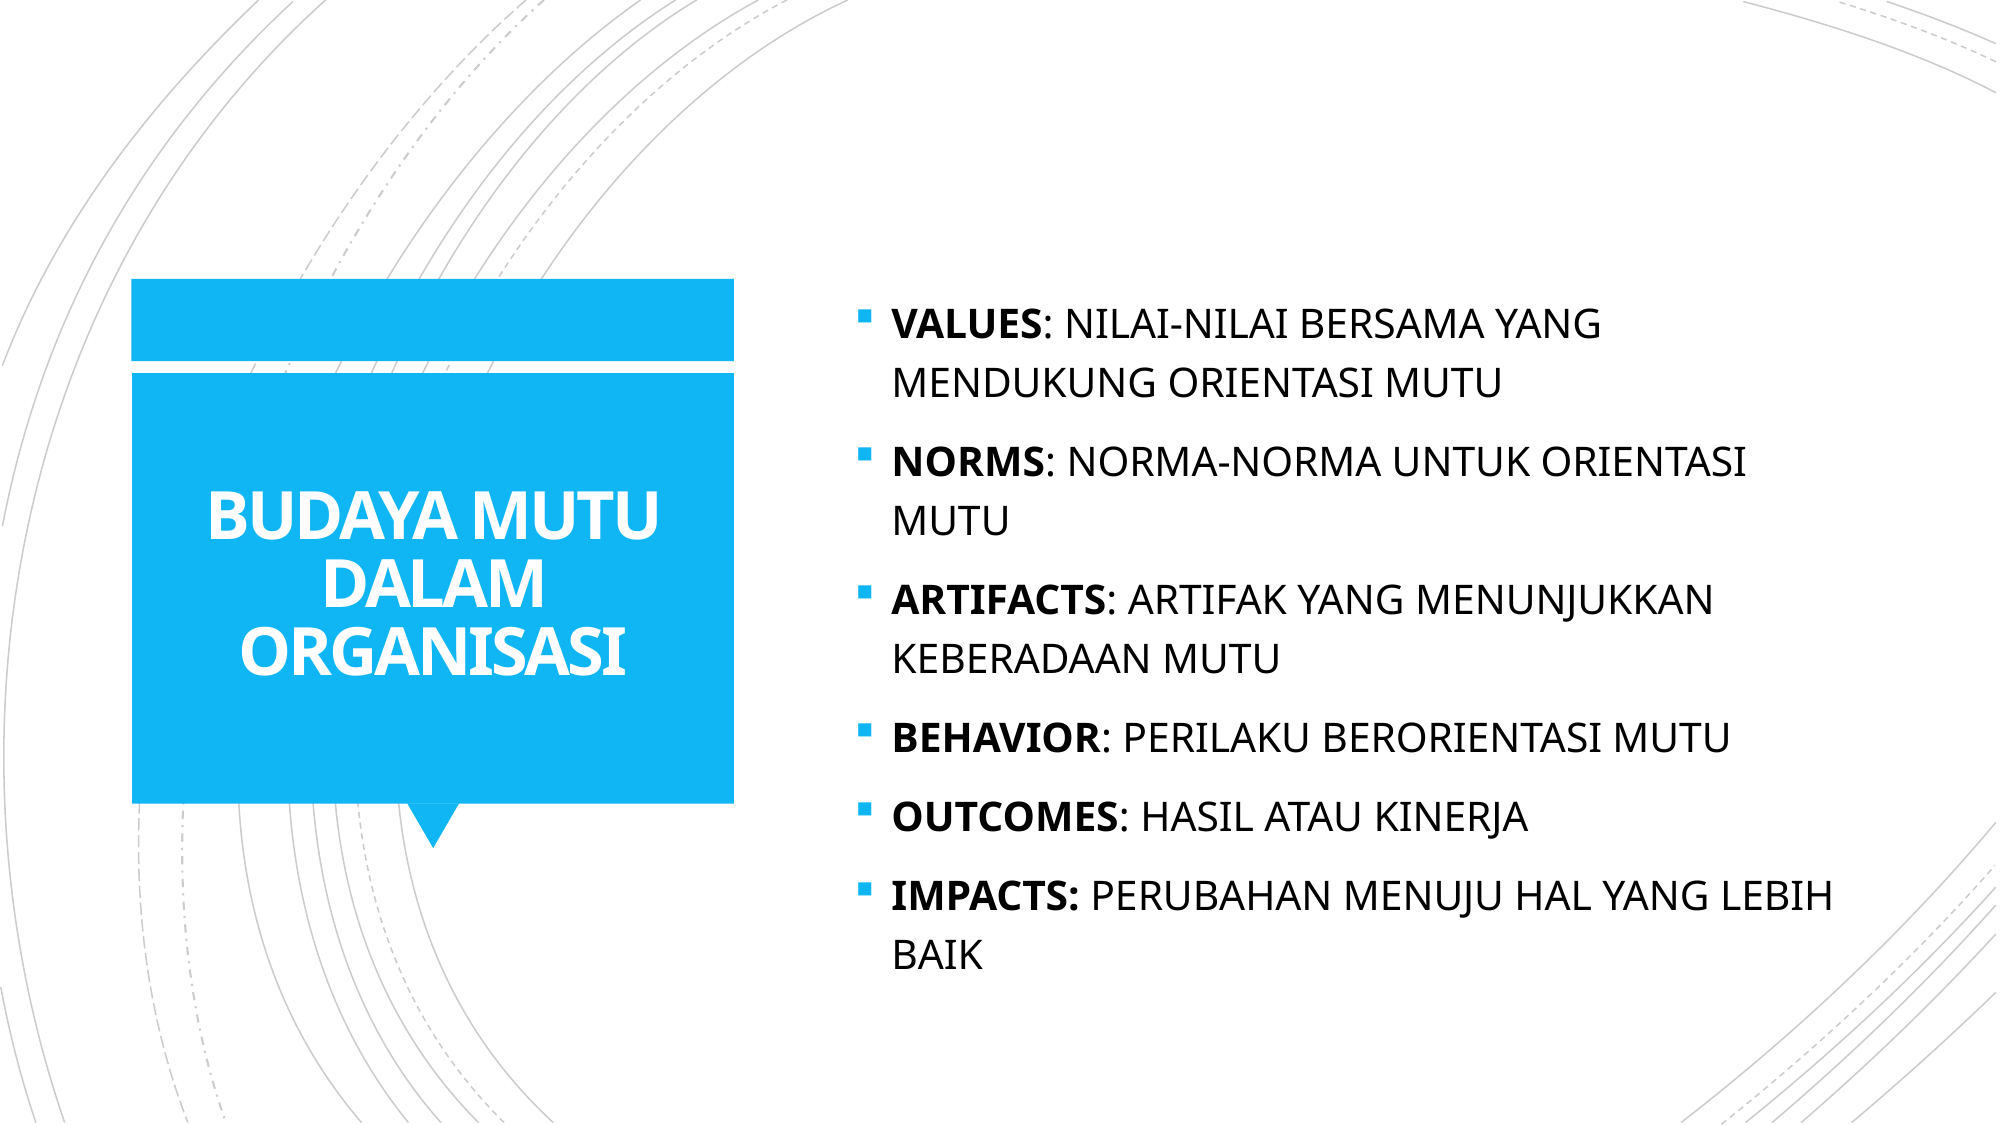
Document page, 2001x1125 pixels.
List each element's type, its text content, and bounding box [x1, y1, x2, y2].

title BUDAYA MUTU DALAM ORGANISASI [145, 385, 720, 789]
list VALUES: NILAI-NILAI BERSAMA YANG MENDUKUNG ORIENTASI MUTU NORMS: NORMA-NORMA UNTUK ORIENTASI MUTU ARTIFACTS: ARTIFAK YANG MENUNJUKKAN KEBERADAAN MUTU BEHAVIOR: PERILAKU BERORIENTASI MUTU OUTCOMES: HASIL ATAU KINERJA IMPACTS: PERUBAHAN MENUJU HAL YANG LEBIH BAIK [839, 131, 1871, 993]
